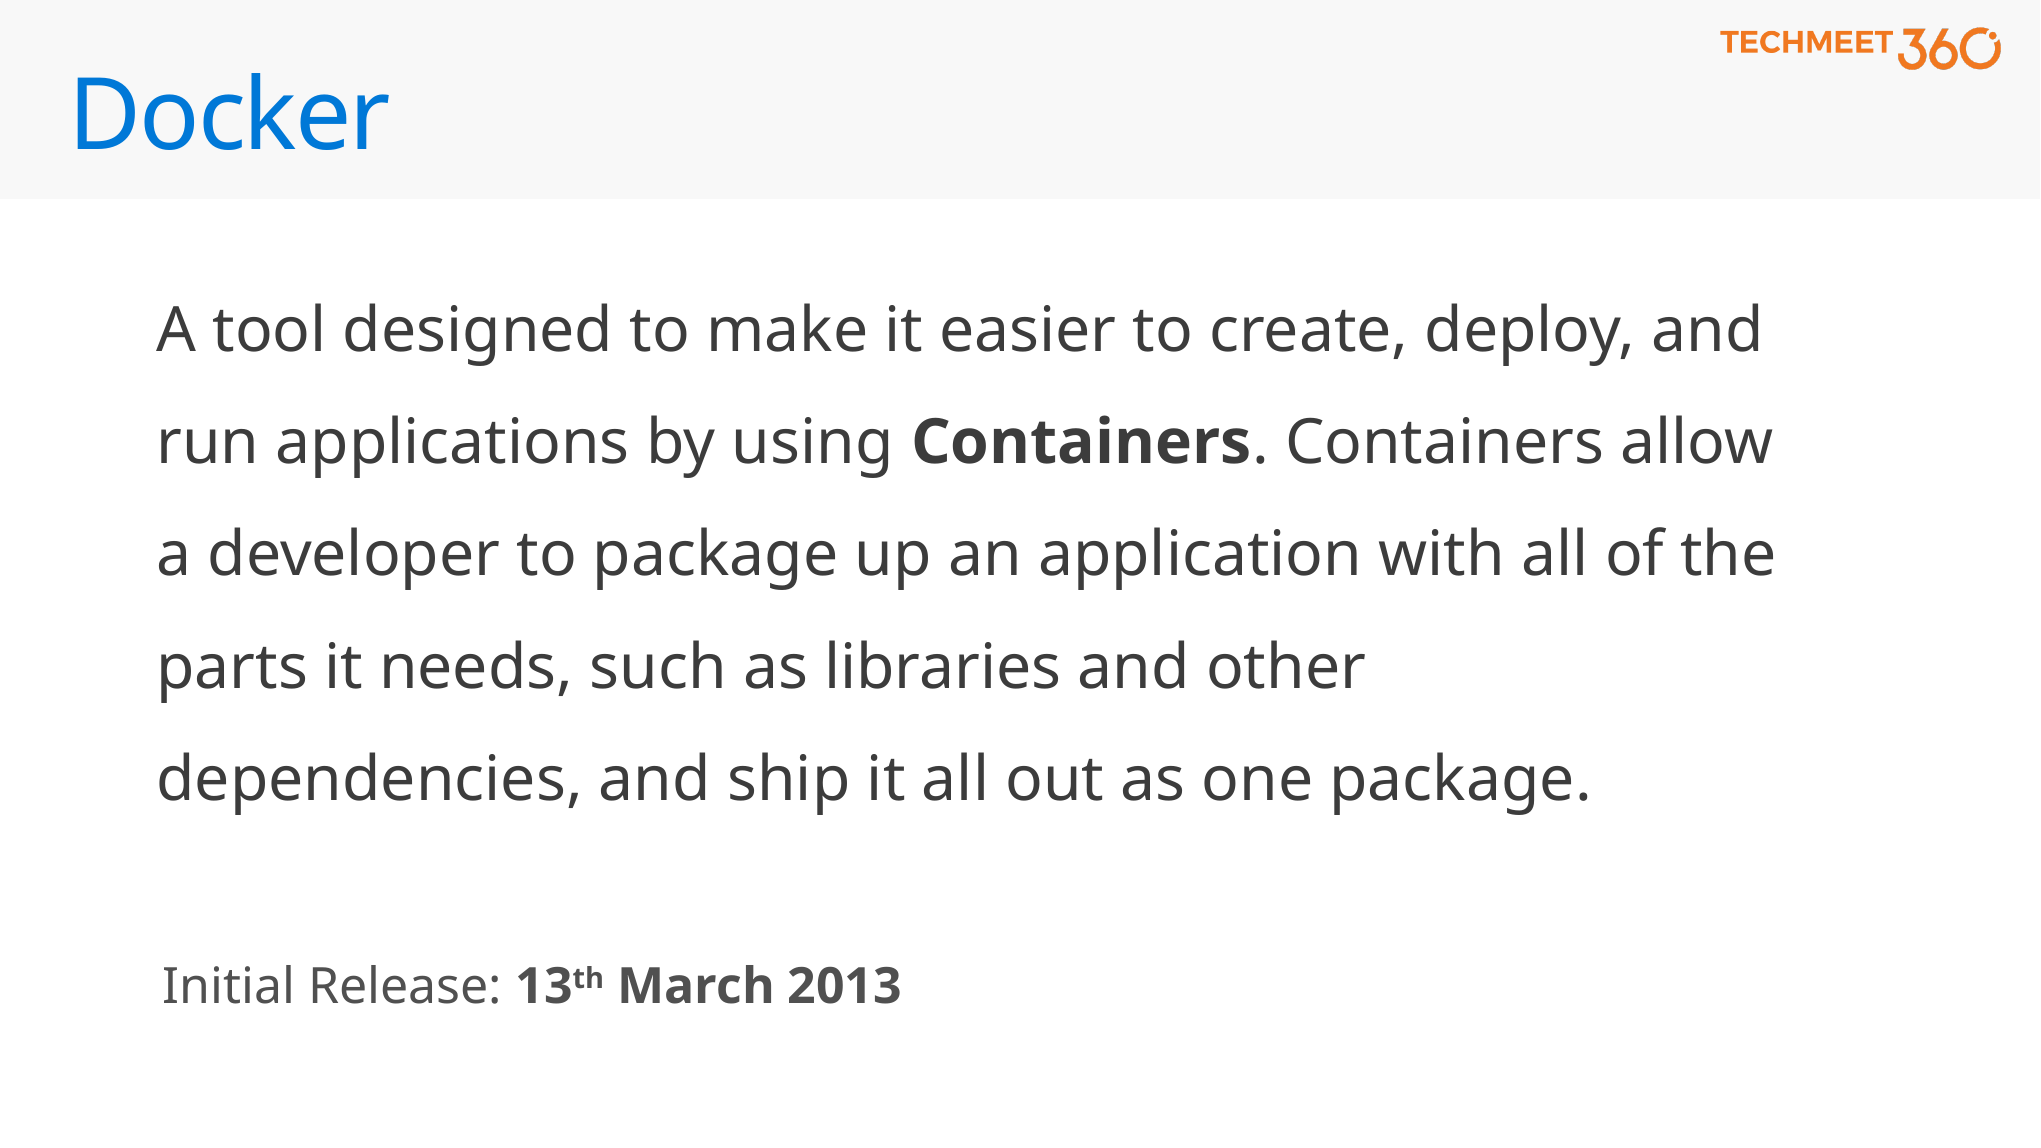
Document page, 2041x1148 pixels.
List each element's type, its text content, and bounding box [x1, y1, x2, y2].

text_box Initial Release: 13th March 2013 [132, 936, 1783, 1039]
list A tool designed to make it easier to create, deploy, and run applications by using Containers. Containers allow a developer to package up an application with all of the parts it needs, such as libraries and other dependencies, and ship it all out as one package. [132, 236, 1821, 835]
picture [1720, 27, 2001, 70]
title Docker [45, 48, 1996, 199]
